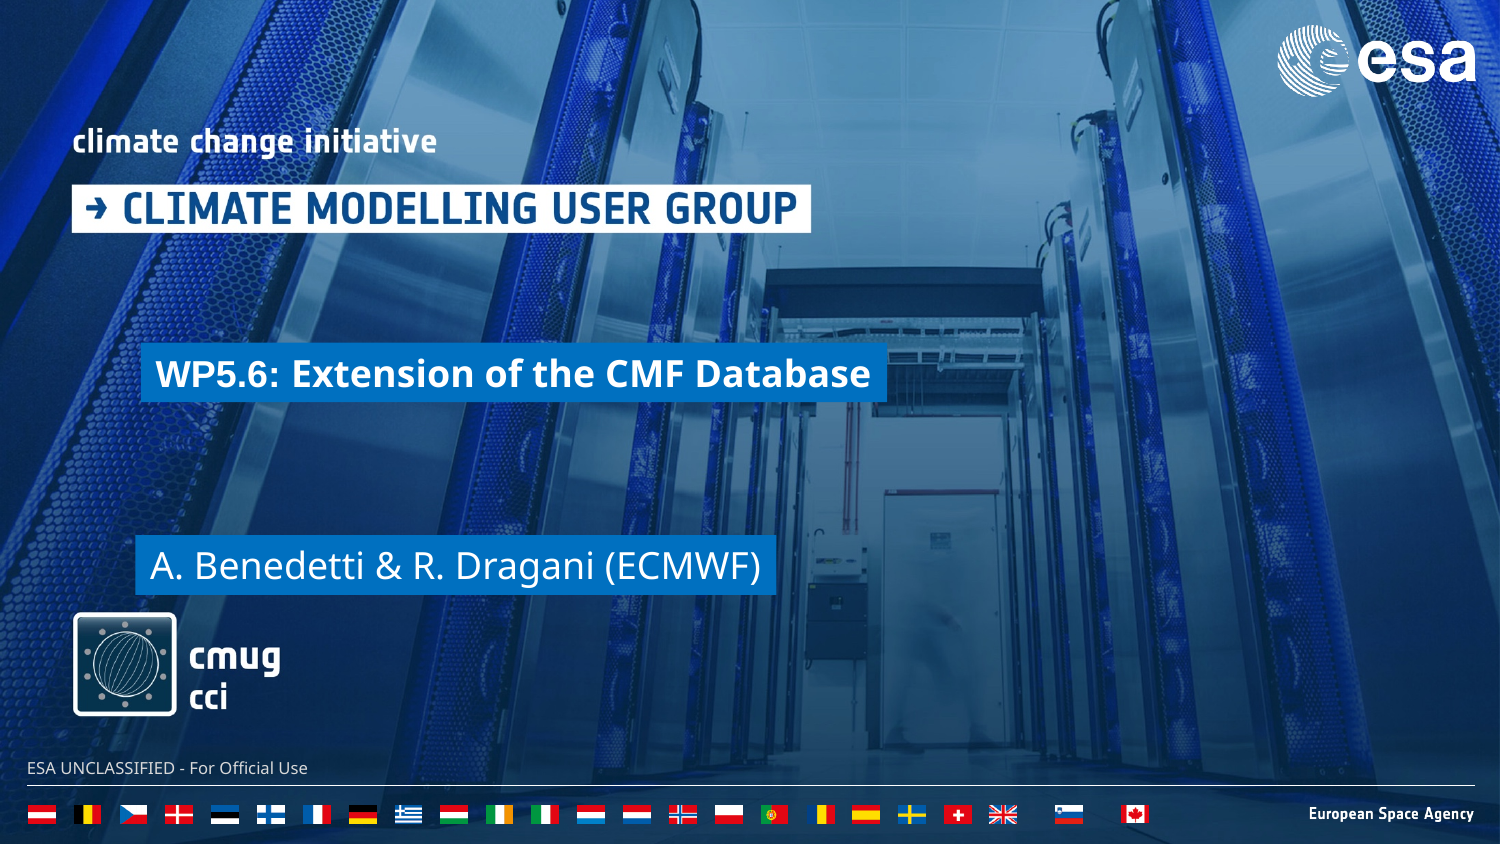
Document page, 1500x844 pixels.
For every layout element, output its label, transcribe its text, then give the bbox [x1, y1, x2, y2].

picture [0, 0, 1500, 844]
text_box A. Benedetti & R. Dragani (ECMWF) [135, 535, 777, 595]
text_box WP5.6: Extension of the CMF Database [140, 342, 888, 403]
